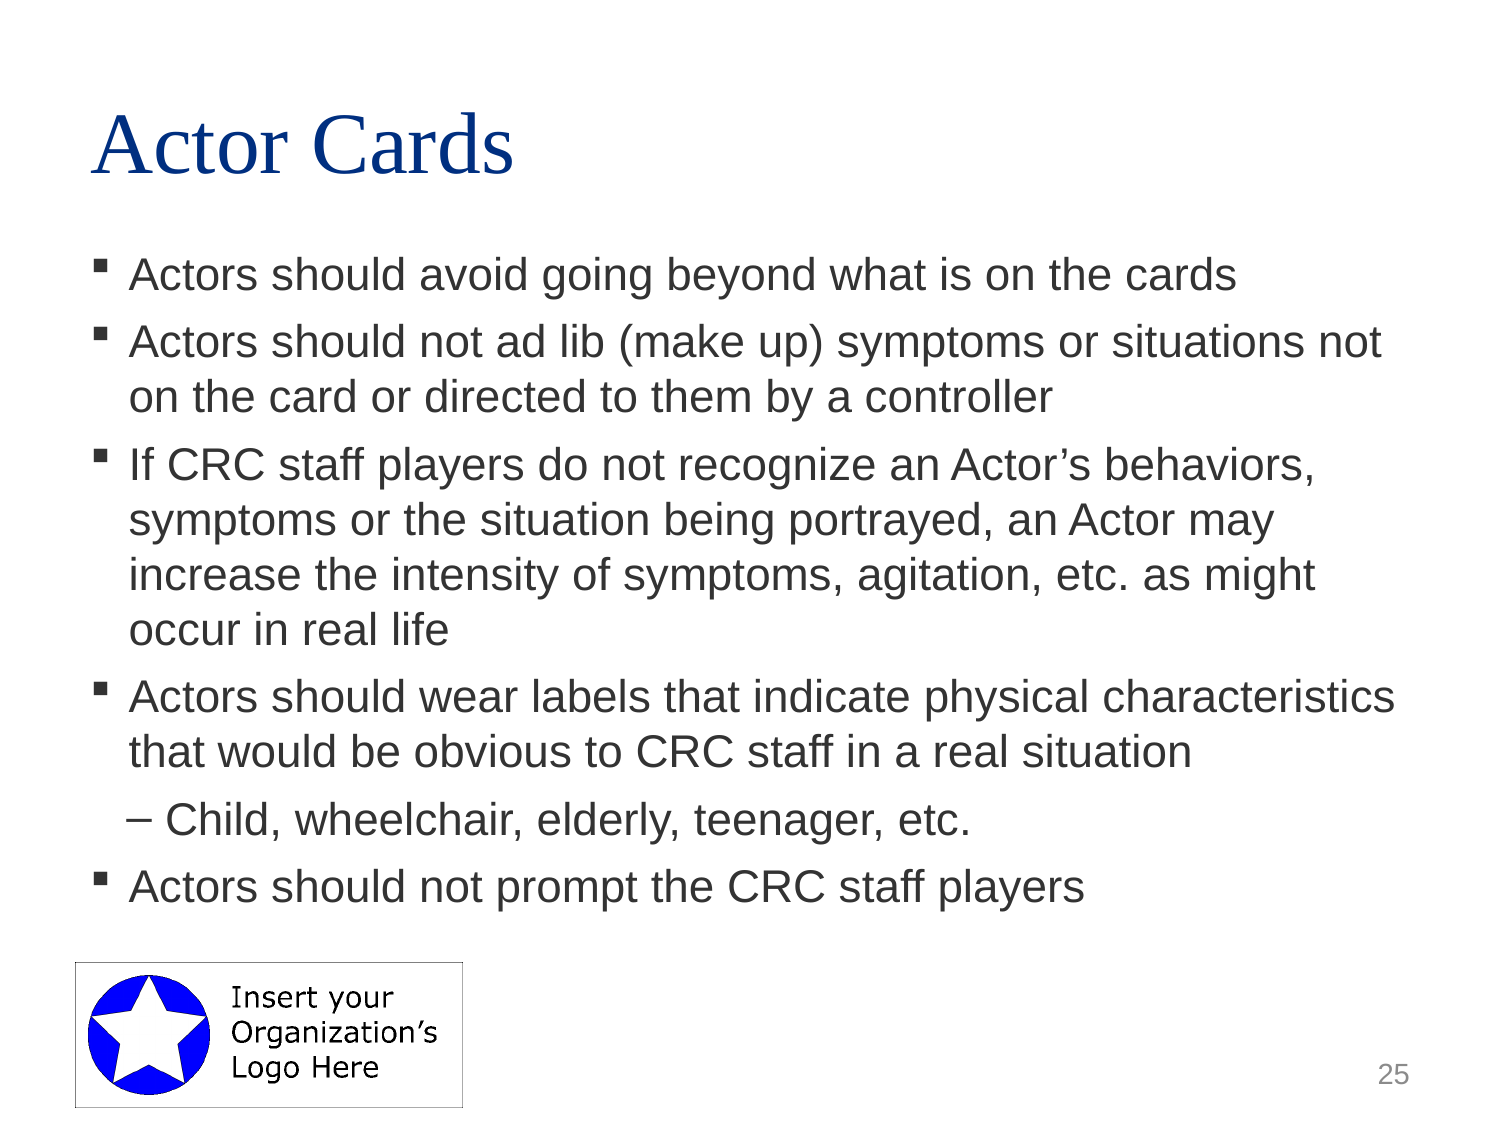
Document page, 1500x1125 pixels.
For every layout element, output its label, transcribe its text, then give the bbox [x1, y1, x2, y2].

title Actor Cards [75, 45, 1425, 233]
list Actors should avoid going beyond what is on the cards Actors should not ad lib (make up) symptoms or situations not on the card or directed to them by a controller If CRC staff players do not recognize an Actor’s behaviors, symptoms or the situation being portrayed, an Actor may increase the intensity of symptoms, agitation, etc. as might occur in real life Actors should wear labels that indicate physical characteristics that would be obvious to CRC staff in a real situation Child, wheelchair, elderly, teenager, etc. Actors should not prompt the CRC staff players [75, 237, 1425, 980]
slide_number 25 [1074, 1042, 1425, 1103]
picture [75, 980, 463, 1108]
